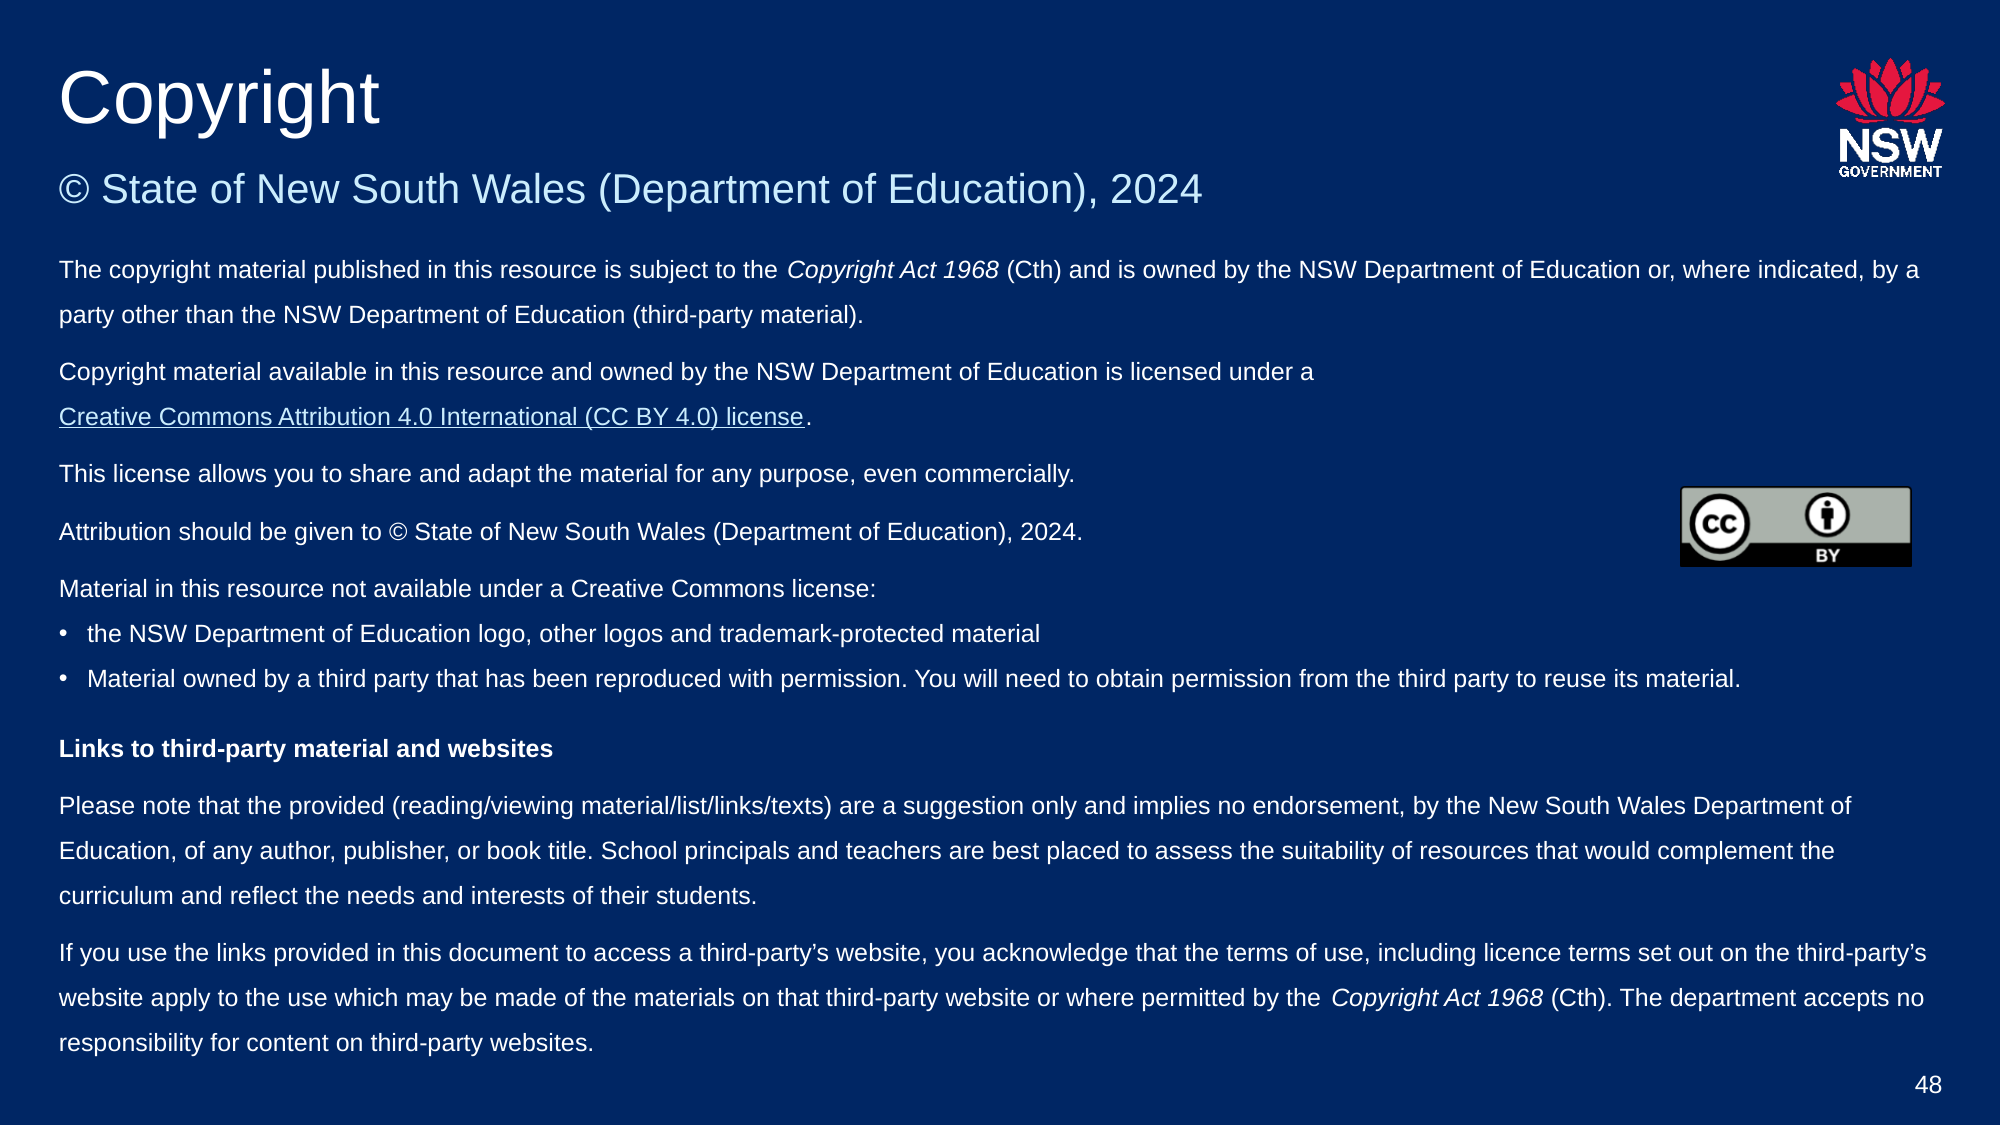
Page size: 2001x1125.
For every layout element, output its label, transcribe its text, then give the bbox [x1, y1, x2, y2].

picture [1836, 58, 1945, 177]
title Copyright [59, 59, 1713, 148]
text_box The copyright material published in this resource is subject to the Copyright Act 1968 (Cth) and is owned by the NSW Department of Education or, where indicated, by a party other than the NSW Department of Education (third-party material). Copyright material available in this resource and owned by the NSW Department of Education is licensed under a Creative Commons Attribution 4.0 International (CC BY 4.0) license. This license allows you to share and adapt the material for any purpose, even commercially. Attribution should be given to © State of New South Wales (Department of Education), 2024. Material in this resource not available under a Creative Commons license: the NSW Department of Education logo, other logos and trademark-protected material Material owned by a third party that has been reproduced with permission. You will need to obtain permission from the third party to reuse its material. Links to third-party material and websites Please note that the provided (reading/viewing material/list/links/texts) are a suggestion only and implies no endorsement, by the New South Wales Department of Education, of any author, publisher, or book title. School principals and teachers are best placed to assess the suitability of resources that would complement the curriculum and reflect the needs and interests of their students. If you use the links provided in this document to access a third-party’s website, you acknowledge that the terms of use, including licence terms set out on the third-party’s website apply to the use which may be made of the materials on that third-party website or where permitted by the Copyright Act 1968 (Cth). The department accepts no responsibility for content on third-party websites. [59, 238, 1943, 1070]
list © State of New South Wales (Department of Education), 2024 [59, 160, 1713, 212]
